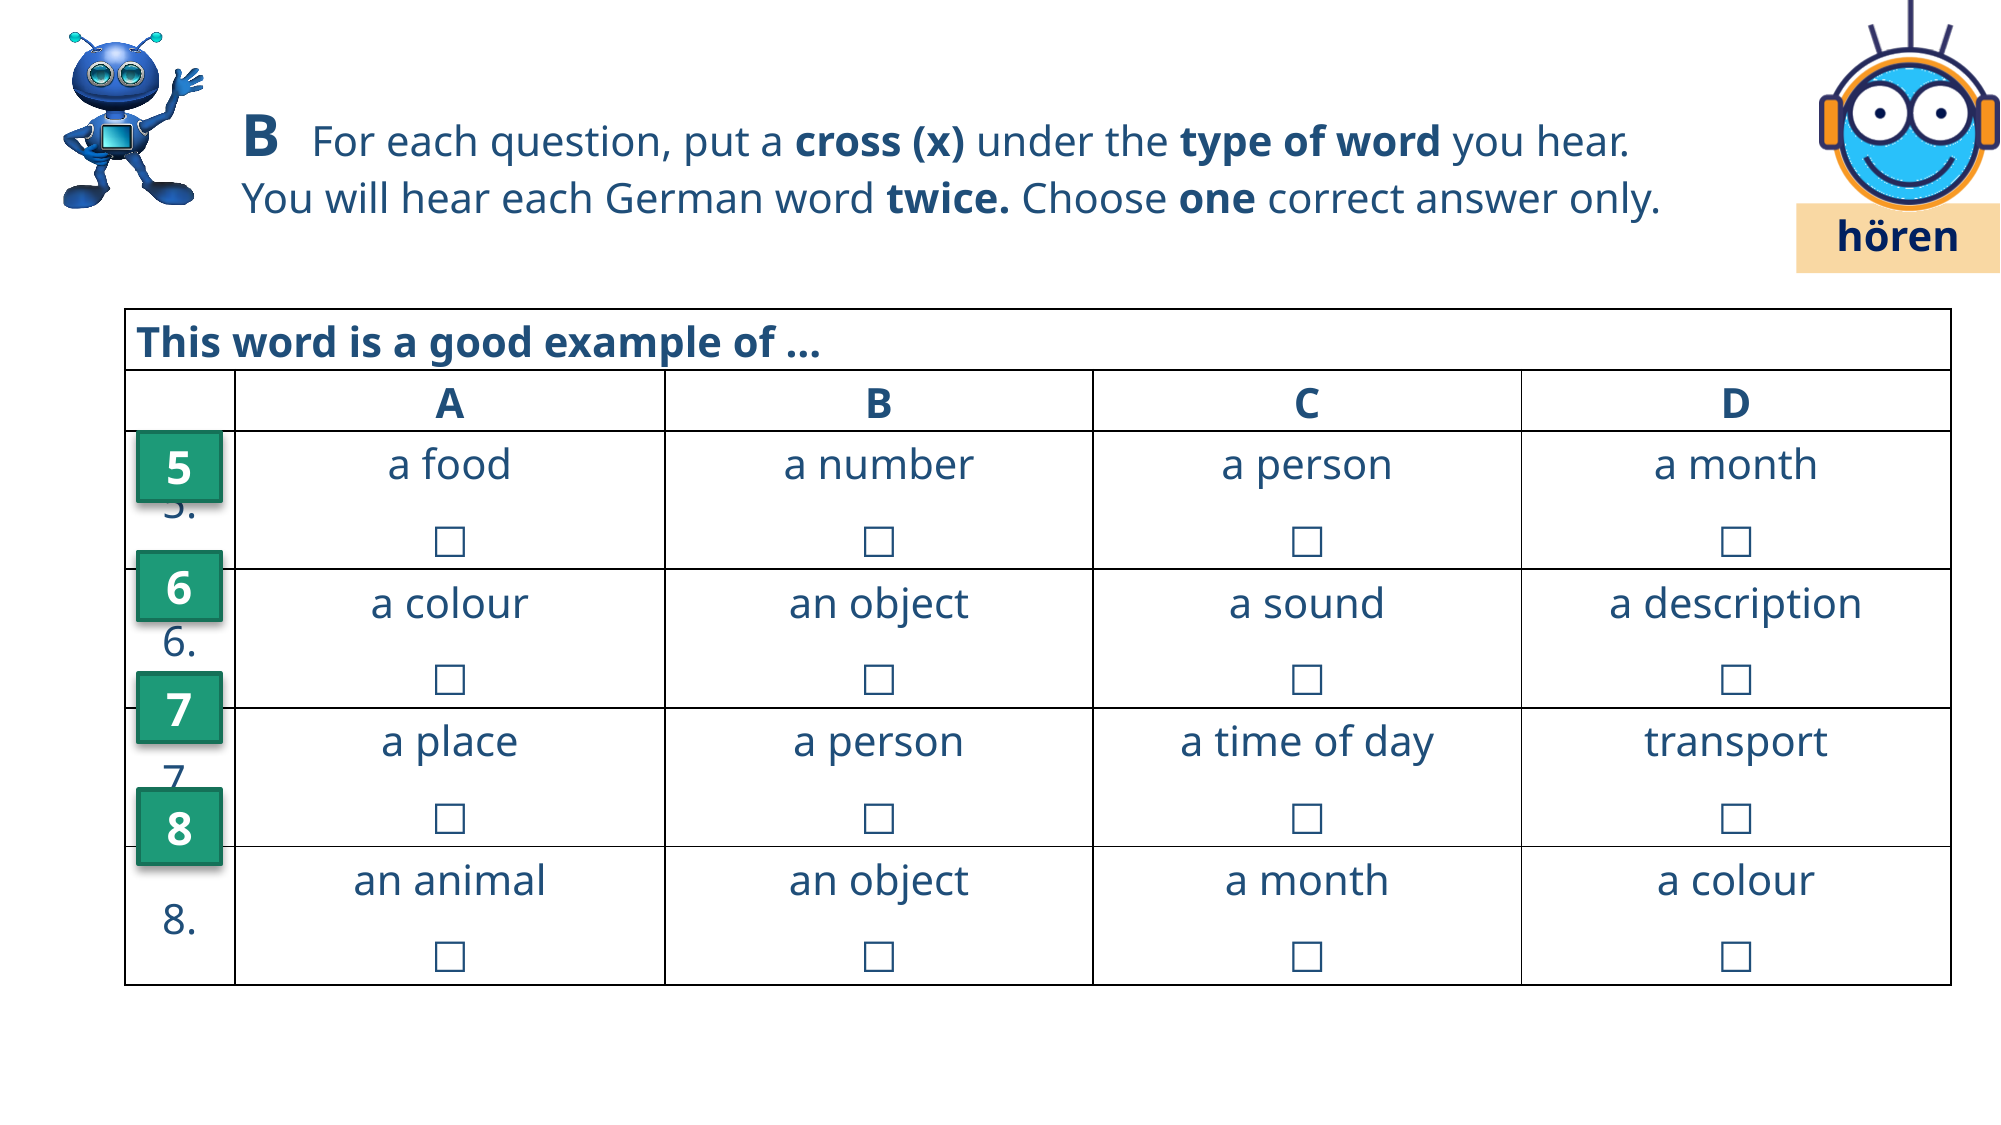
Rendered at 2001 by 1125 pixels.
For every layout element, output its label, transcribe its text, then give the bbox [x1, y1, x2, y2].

table_cell a time of day ☐ [1094, 709, 1521, 846]
table_cell a person ☐ [666, 709, 1092, 846]
table_cell a colour ☐ [236, 570, 664, 707]
text_box 5 [137, 432, 221, 501]
table_cell an animal ☐ [236, 847, 664, 984]
table_cell 7. [126, 709, 234, 846]
table_cell a month ☐ [1522, 432, 1950, 568]
table_cell D [1522, 371, 1950, 430]
table_cell A [236, 371, 664, 430]
table_cell a colour ☐ [1522, 847, 1950, 984]
table_cell a place ☐ [236, 709, 664, 846]
table_cell transport ☐ [1522, 709, 1950, 846]
table_cell a number ☐ [666, 432, 1092, 568]
table_cell an object ☐ [666, 570, 1092, 707]
table_cell a sound ☐ [1094, 570, 1521, 707]
text_box 8 [138, 789, 221, 865]
table_cell B [666, 371, 1092, 430]
table_cell 6. [126, 570, 234, 707]
text_box B For each question, put a cross (x) under the type of word you hear. You will hear each German word twice. Choose one correct answer only. [230, 85, 1814, 229]
table_cell [126, 371, 234, 430]
table_cell a person ☐ [1094, 432, 1521, 568]
table_cell an object ☐ [666, 847, 1092, 984]
table_cell C [1094, 371, 1521, 430]
picture [23, 16, 227, 224]
table_cell 5. [126, 432, 234, 568]
table_cell a month ☐ [1094, 847, 1521, 984]
picture [1819, 0, 2000, 231]
text_box 6 [137, 551, 221, 621]
table_cell 8. [126, 847, 234, 984]
title hören [1796, 229, 2000, 274]
text_box 7 [137, 673, 221, 743]
table_header This word is a good example of … [126, 310, 1950, 369]
table_cell a food ☐ [236, 432, 664, 568]
table_cell a description ☐ [1522, 570, 1950, 707]
